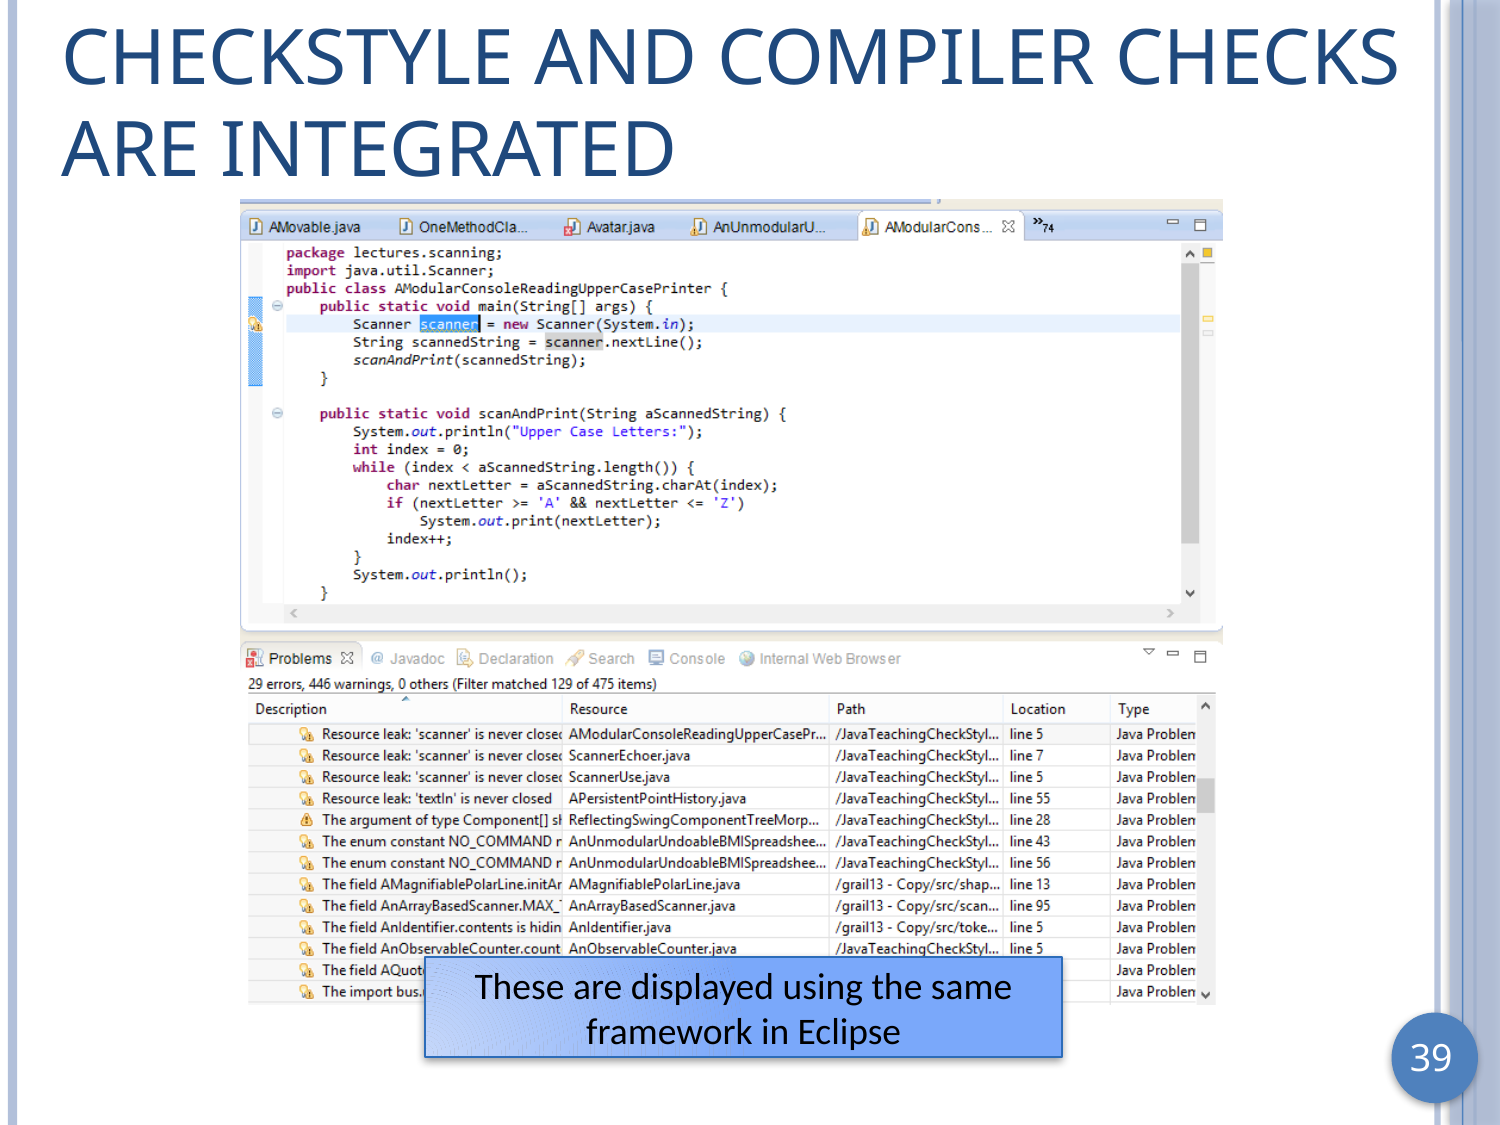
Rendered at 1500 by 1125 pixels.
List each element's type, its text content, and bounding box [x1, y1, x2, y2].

title Checkstyle and Compiler Checks are Integrated [0, 0, 1463, 200]
picture [239, 199, 1223, 1006]
text_box These are displayed using the same framework in Eclipse [424, 1015, 1063, 1058]
